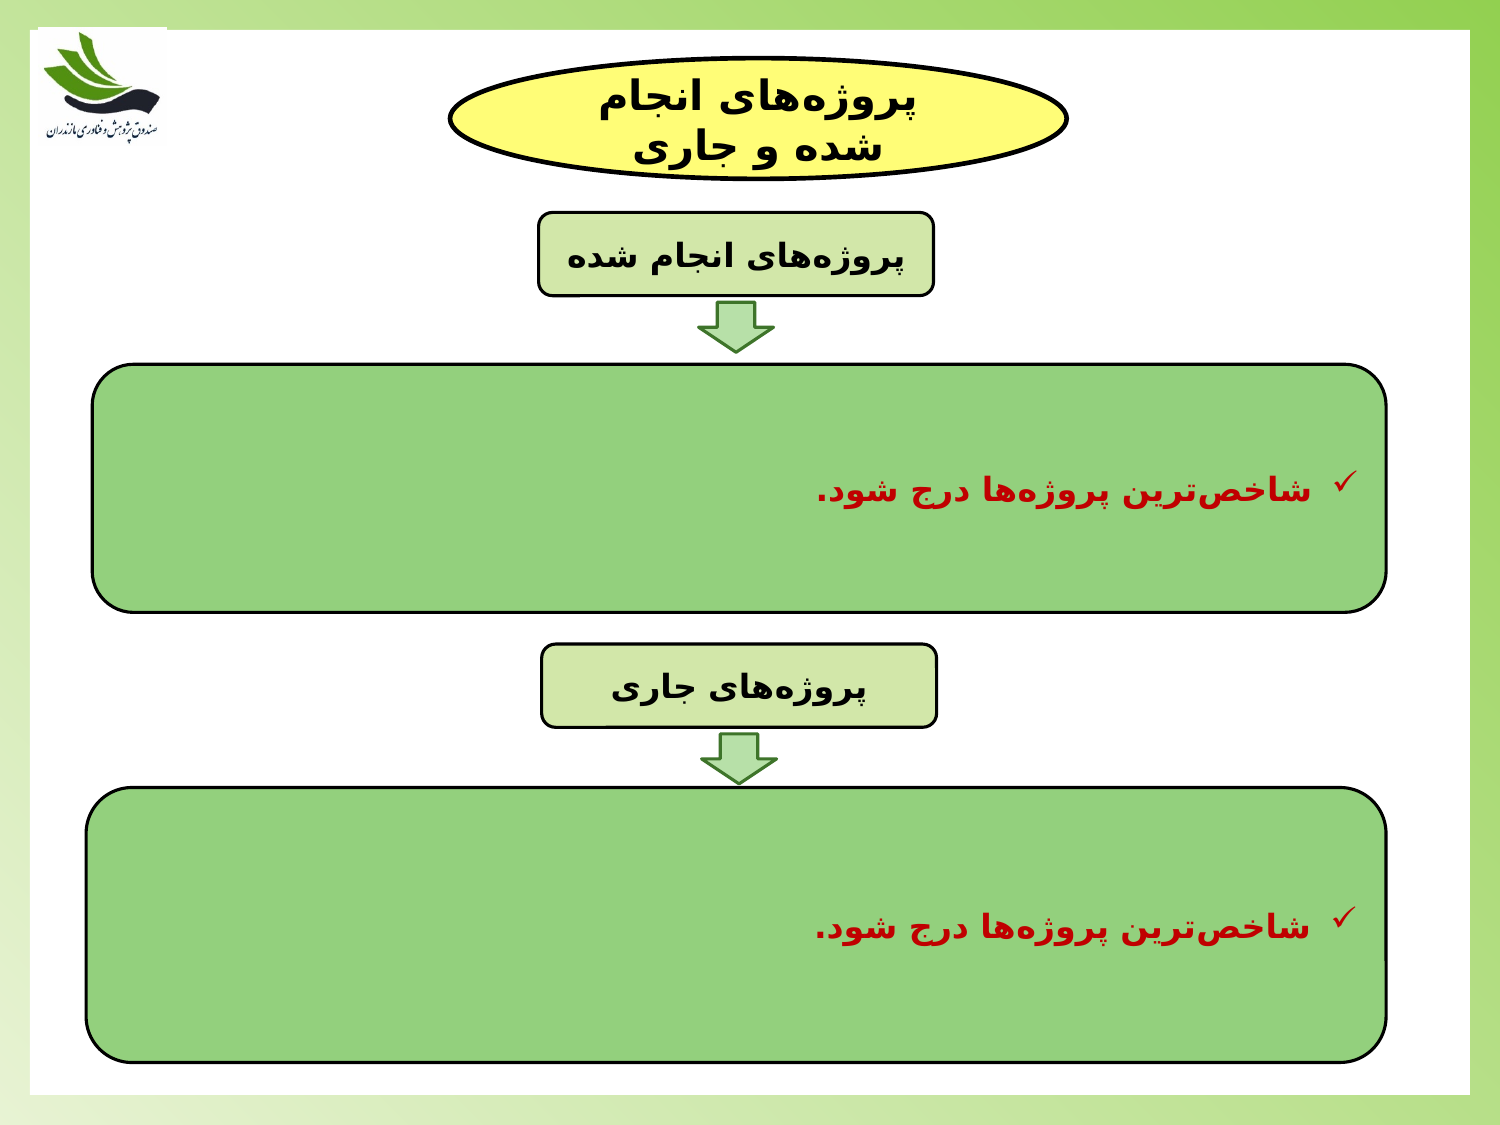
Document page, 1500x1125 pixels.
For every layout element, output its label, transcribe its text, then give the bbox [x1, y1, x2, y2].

picture [38, 27, 167, 146]
text_box شاخص‌ترین پروژه‌ها درج شود. [84, 785, 1388, 1065]
text_box پروژه‌های انجام شده و جاری [448, 56, 1069, 181]
text_box شاخص‌ترین پروژه‌ها درج شود. [90, 362, 1388, 614]
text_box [541, 643, 937, 785]
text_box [538, 212, 934, 353]
